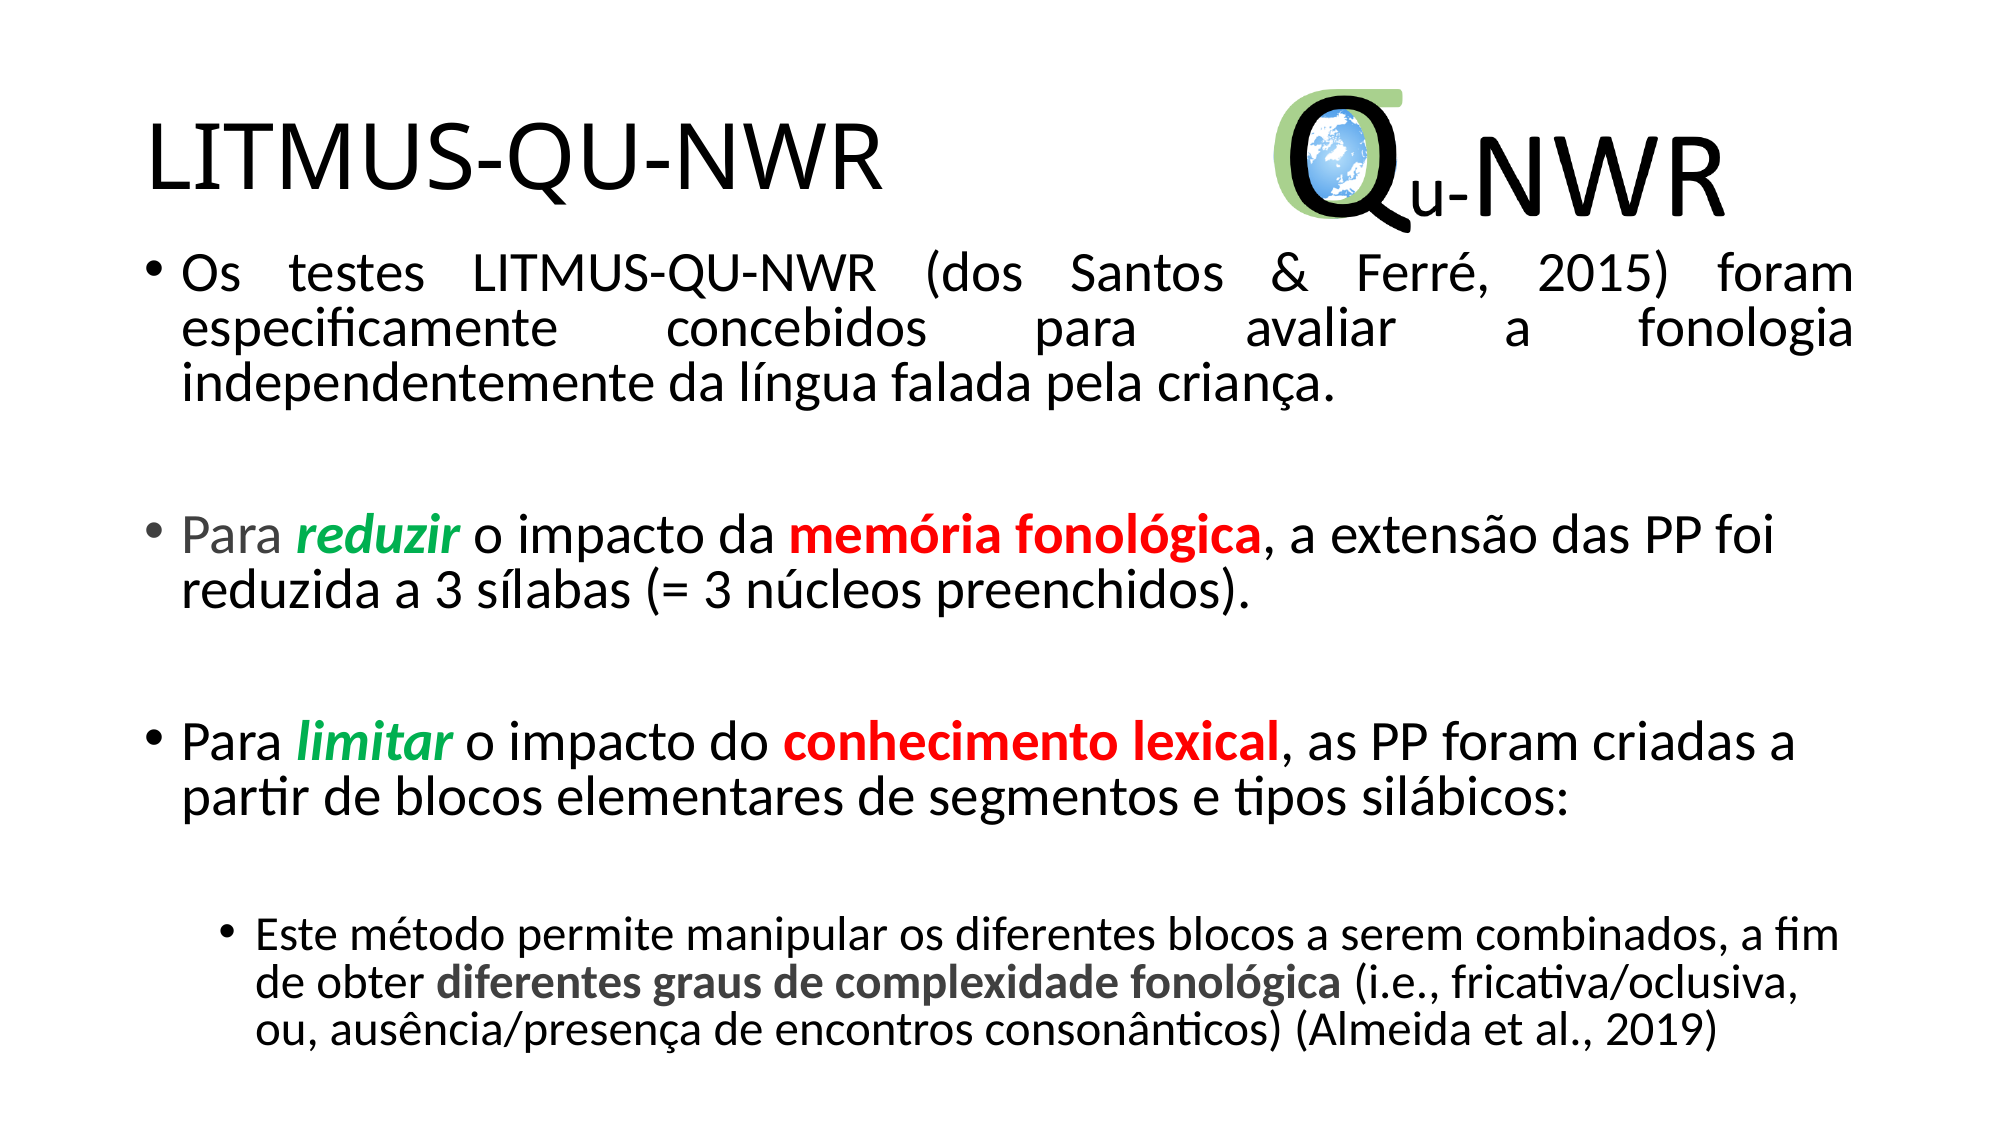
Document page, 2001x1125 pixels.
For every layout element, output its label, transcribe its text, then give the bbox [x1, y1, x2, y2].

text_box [1263, 81, 1732, 240]
title LITMUS-QU-NWR [136, 51, 1863, 238]
list Os testes LITMUS-QU-NWR (dos Santos & Ferré, 2015) foram especificamente concebidos para avaliar a fonologia independentemente da língua falada pela criança. Para reduzir o impacto da memória fonológica, a extensão das PP foi reduzida a 3 sílabas (= 3 núcleos preenchidos). Para limitar o impacto do conhecimento lexical, as PP foram criadas a partir de blocos elementares de segmentos e tipos silábicos: Este método permite manipular os diferentes blocos a serem combinados, a fim de obter diferentes graus de complexidade fonológica (i.e., fricativa/oclusiva, ou, ausência/presença de encontros consonânticos) (Almeida et al., 2019) [136, 238, 1863, 1099]
